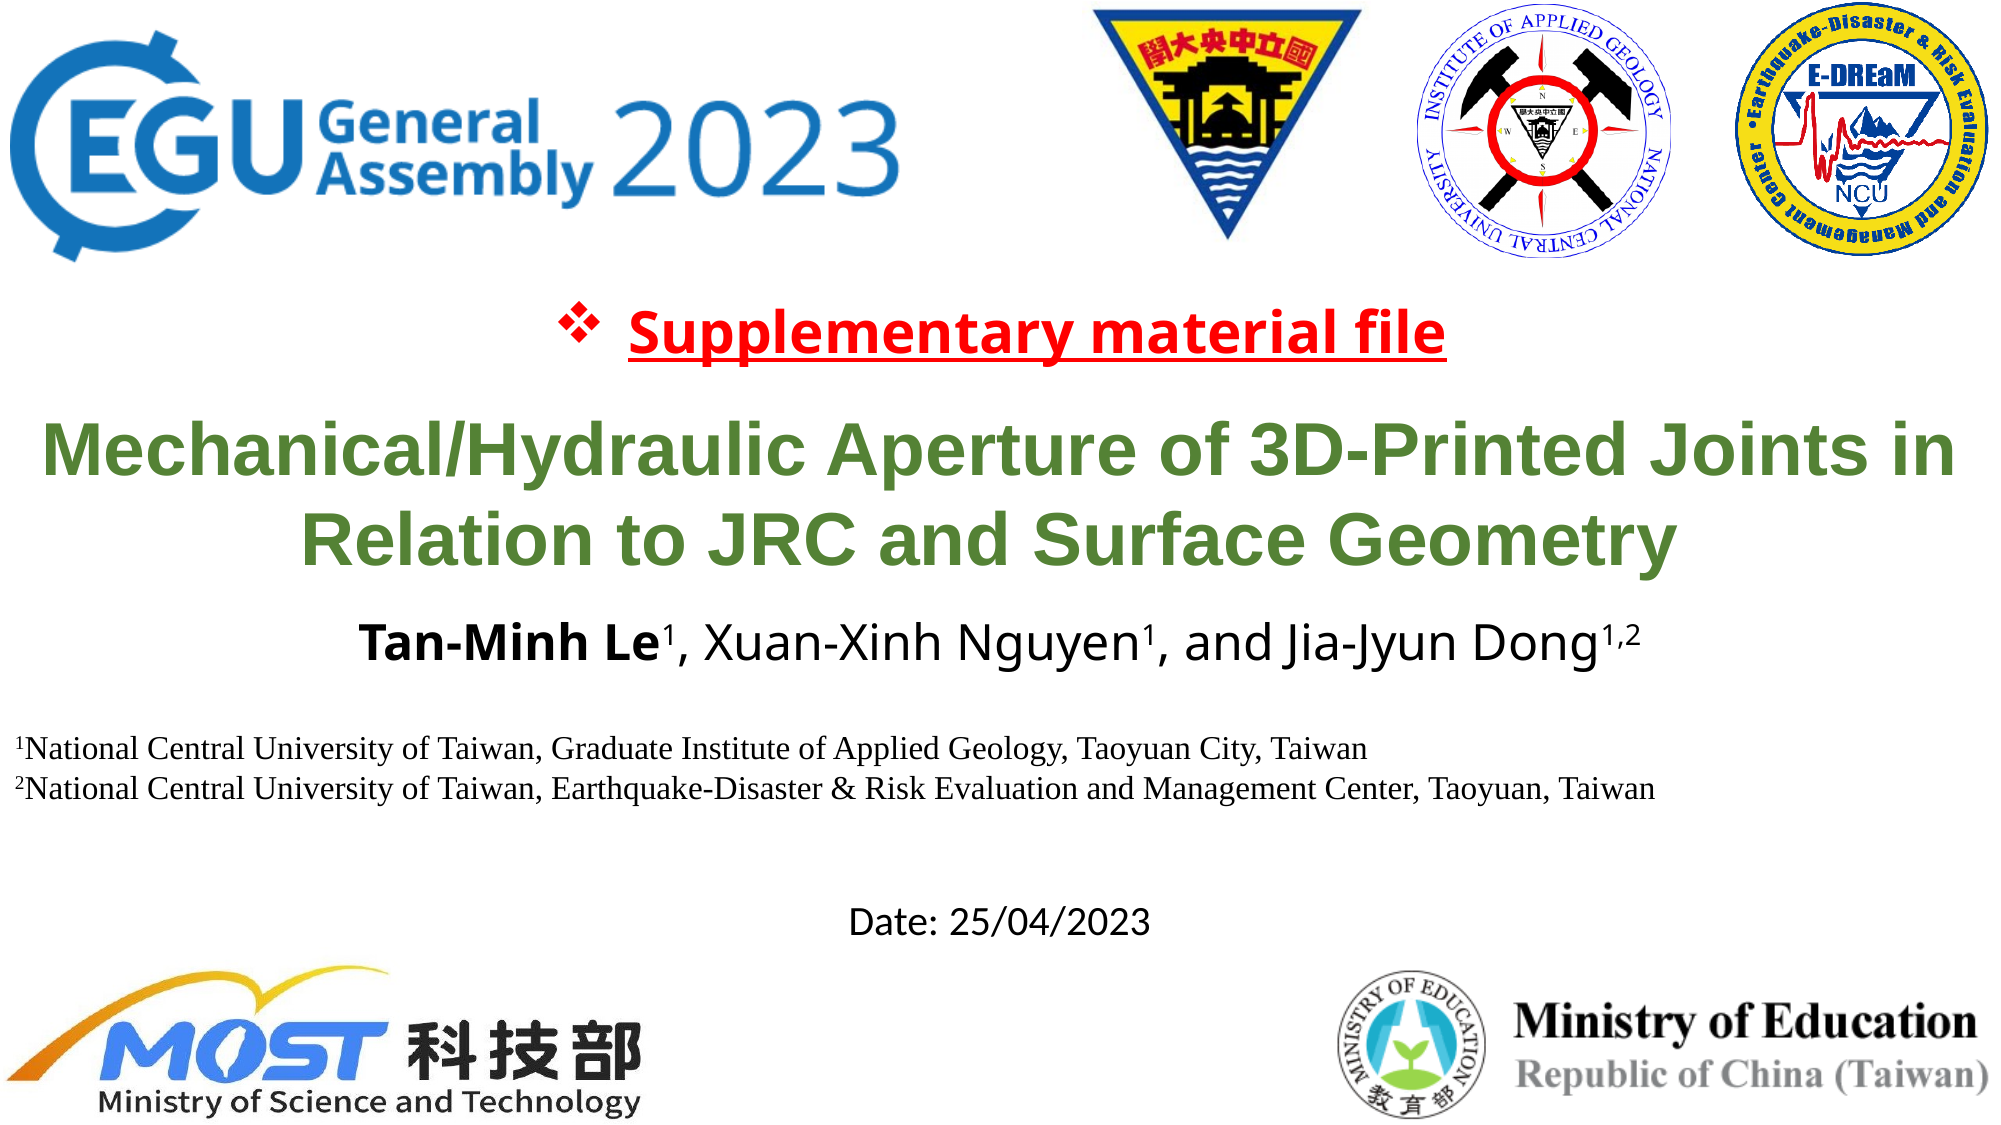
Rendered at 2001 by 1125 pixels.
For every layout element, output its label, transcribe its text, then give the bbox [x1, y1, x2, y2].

picture [0, 946, 668, 1124]
text_box Supplementary material file [0, 287, 2000, 372]
picture [10, 1, 928, 281]
text_box Tan-Minh Le1, Xuan-Xinh Nguyen1, and Jia-Jyun Dong1,2 [0, 603, 2000, 678]
picture [1735, 2, 2000, 280]
picture [1082, 1, 1371, 244]
text_box Date: 25/04/2023 [0, 886, 2000, 951]
picture [1417, 4, 1671, 258]
text_box 1National Central University of Taiwan, Graduate Institute of Applied Geology, Taoyuan City, Taiwan 2National Central University of Taiwan, Earthquake-Disaster & Risk Evaluation and Management Center, Taoyuan, Taiwan [0, 719, 2000, 814]
picture [1332, 965, 2000, 1125]
text_box Mechanical/Hydraulic Aperture of 3D-Printed Joints in Relation to JRC and Surface Geometry [0, 393, 2000, 588]
